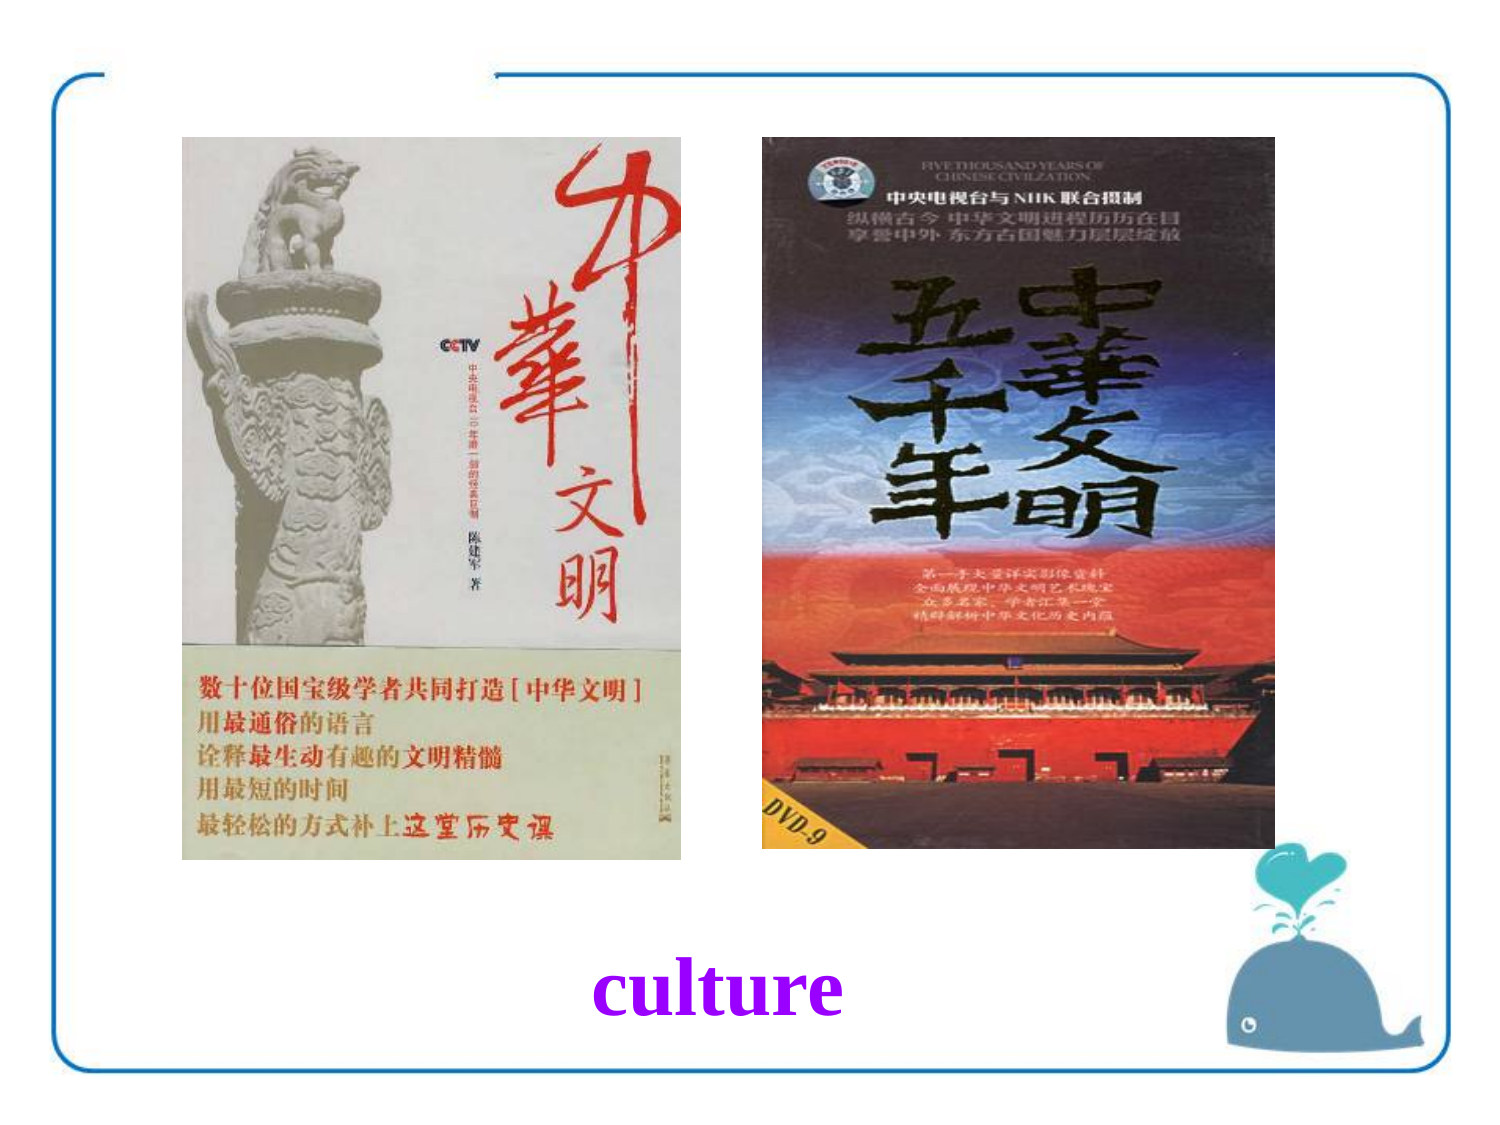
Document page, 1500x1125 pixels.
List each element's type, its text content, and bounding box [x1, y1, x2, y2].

picture [0, 0, 1500, 1125]
text_box culture [576, 924, 1038, 1040]
